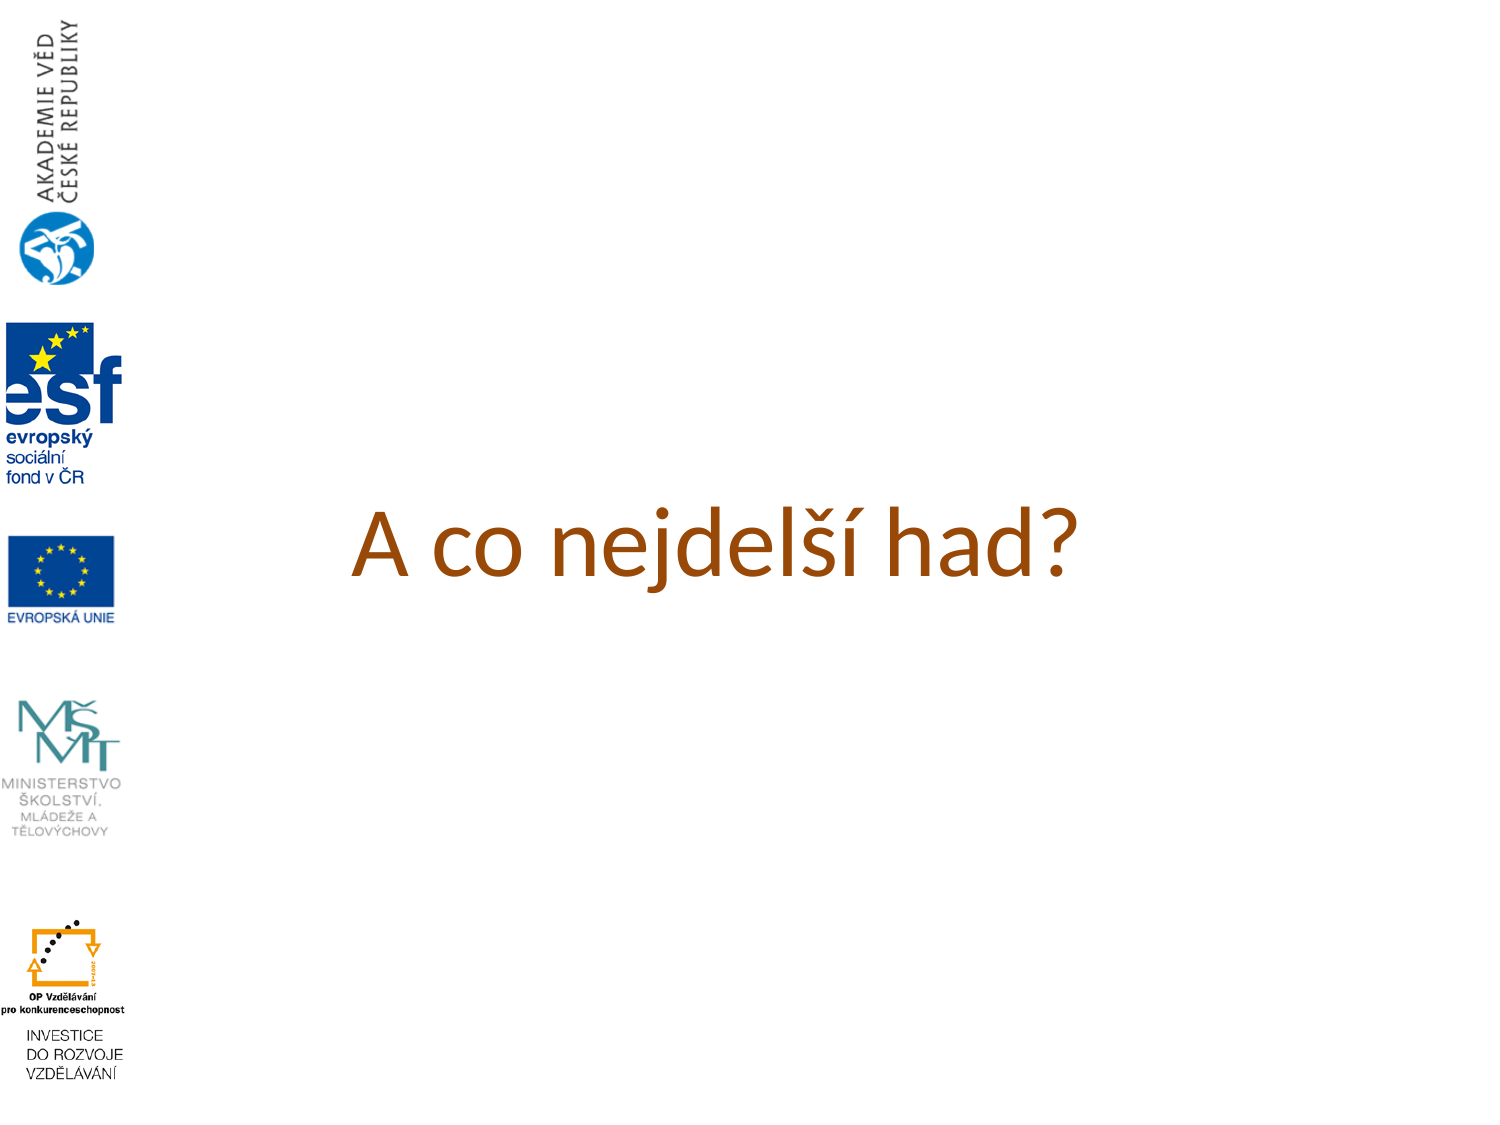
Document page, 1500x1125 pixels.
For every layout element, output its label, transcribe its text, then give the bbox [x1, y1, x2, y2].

text_box A co nejdelší had? [336, 469, 1140, 604]
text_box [0, 0, 126, 1125]
